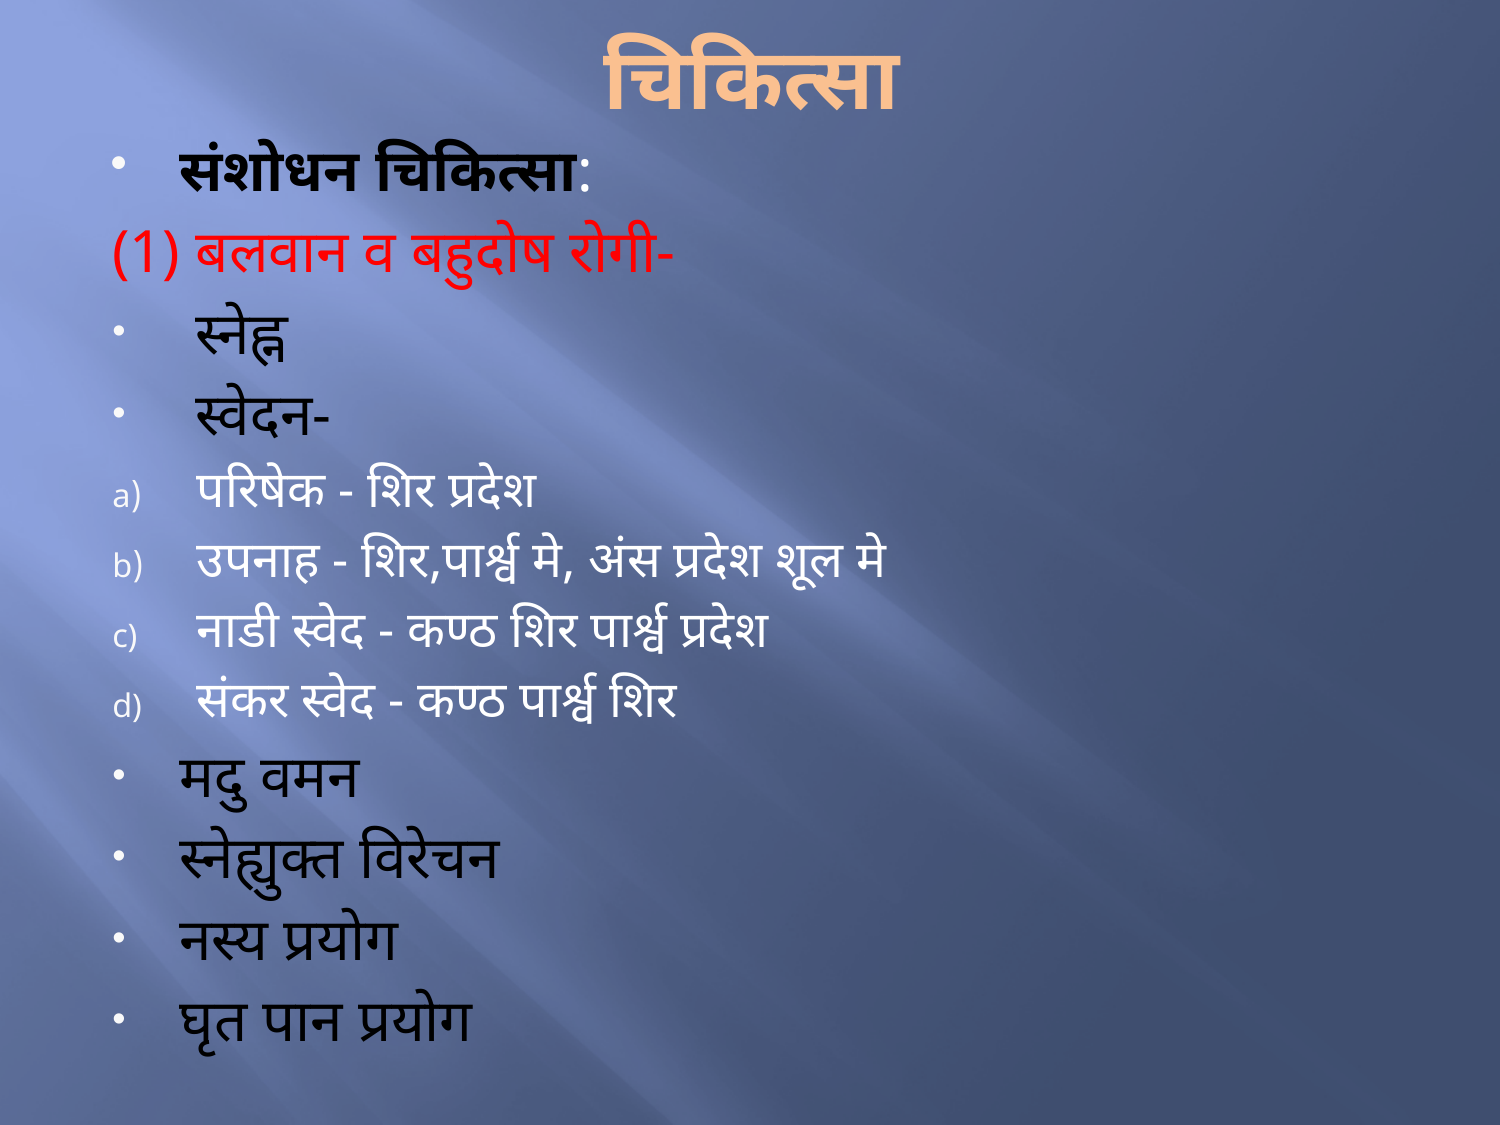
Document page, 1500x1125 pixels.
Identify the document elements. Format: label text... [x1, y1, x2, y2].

list संशोधन चिकित्सा: (1) बलवान व बहुदोष रोगी- स्नेह्न स्वेदन- परिषेक - शिर प्रदेश उपनाह - शिर,पार्श्व मे, अंस प्रदेश शूल मे नाडी स्वेद - कण्ठ शिर पार्श्व प्रदेश संकर स्वेद - कण्ठ पार्श्व शिर मदु वमन स्नेह्युक्त विरेचन नस्य प्रयोग घृत पान प्रयोग [75, 125, 1425, 1094]
title चिकित्सा [76, 2, 1427, 149]
